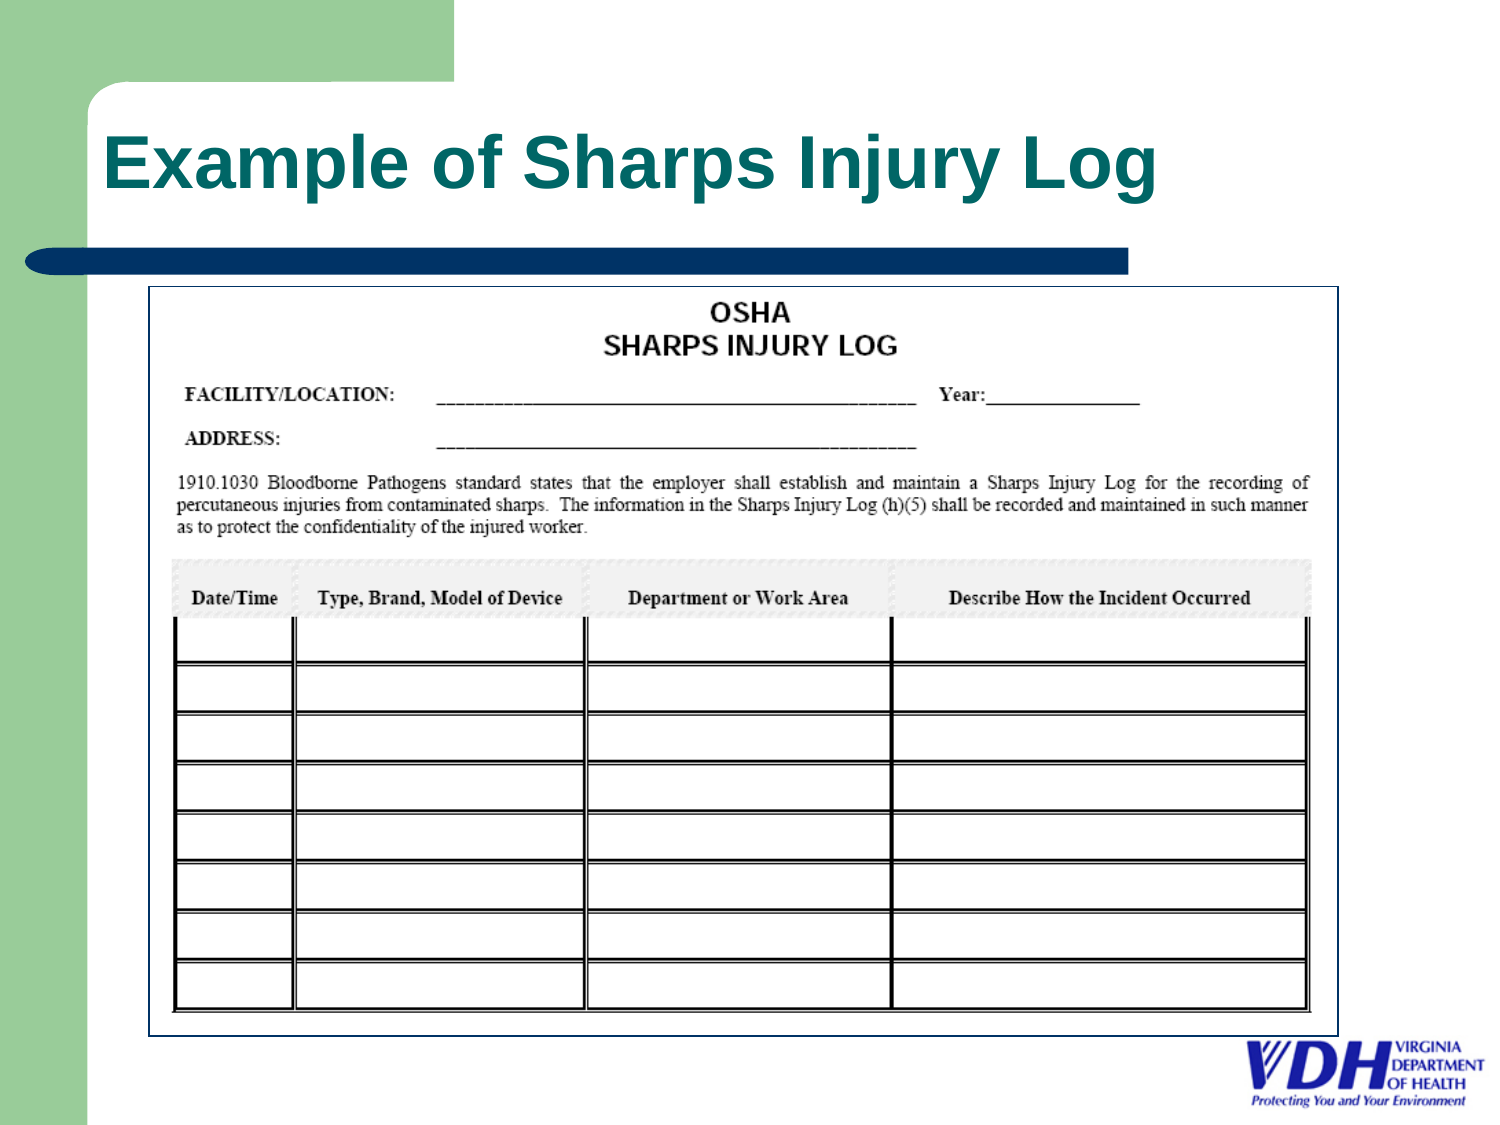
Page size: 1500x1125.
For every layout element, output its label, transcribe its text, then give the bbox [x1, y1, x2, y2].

picture [149, 287, 1338, 1036]
title Example of Sharps Injury Log [87, 87, 1388, 213]
picture [1237, 1035, 1500, 1120]
